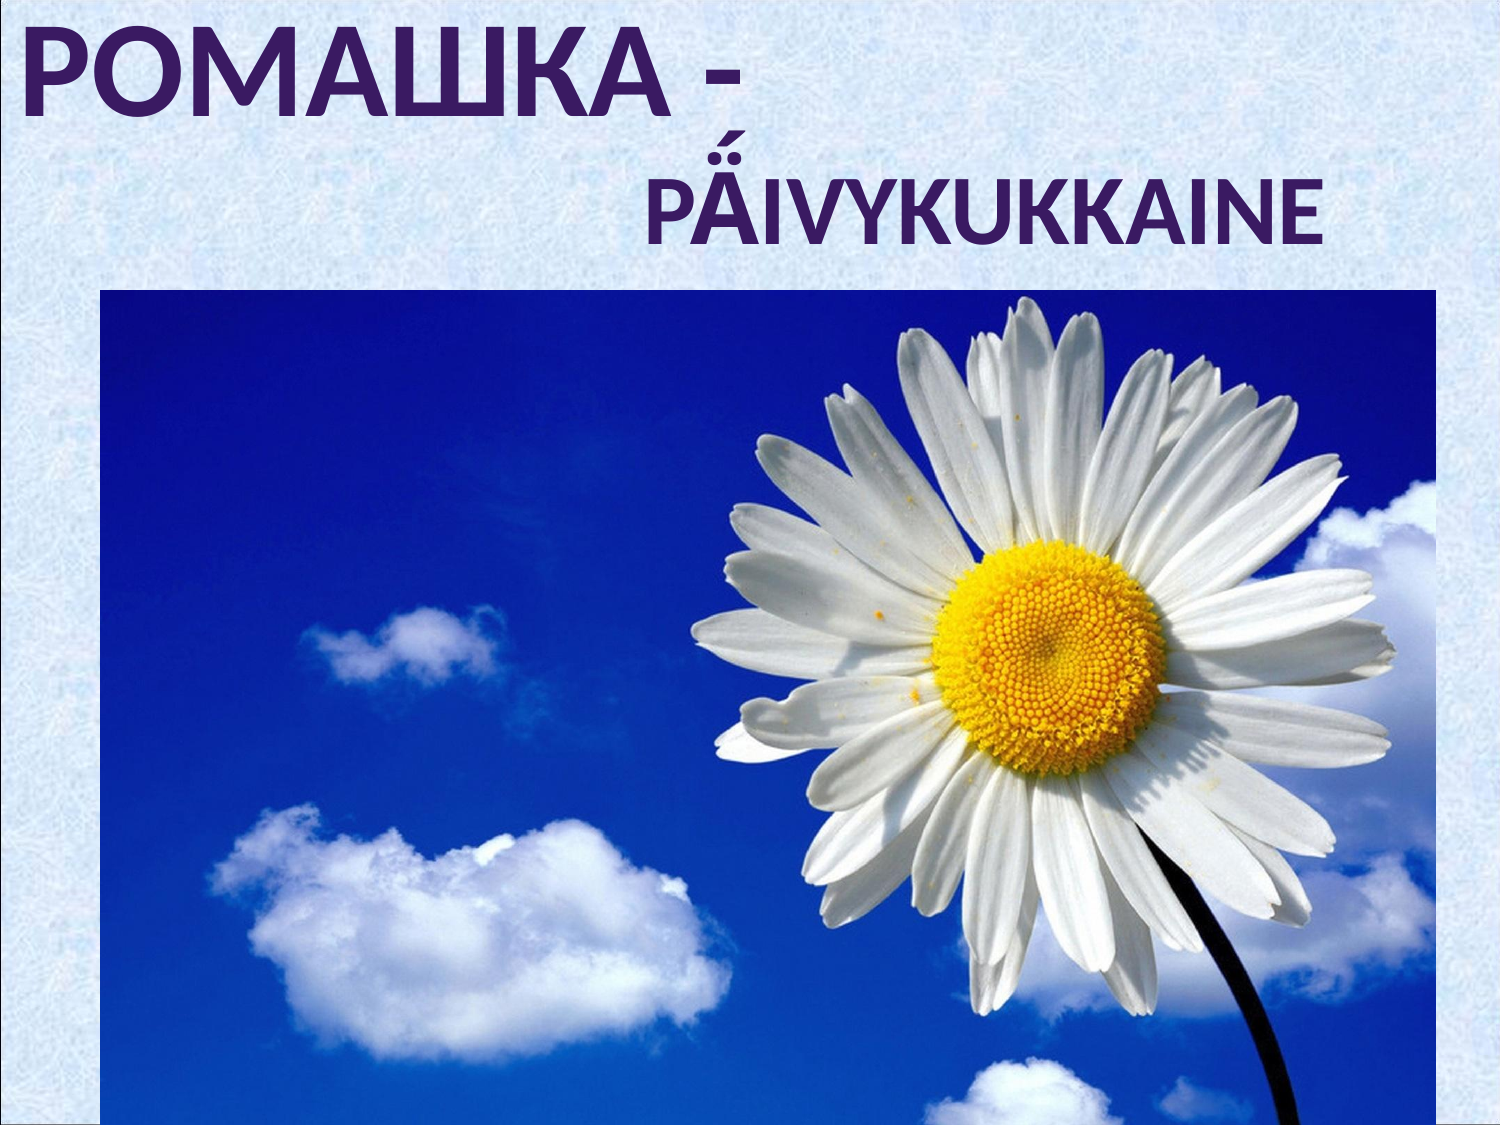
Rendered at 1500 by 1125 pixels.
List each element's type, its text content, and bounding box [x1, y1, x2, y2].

text_box PÄ́IVYKUKKAINE [501, 137, 1470, 319]
picture [0, 0, 1500, 1125]
text_box РОМАШКА - [0, 0, 765, 154]
